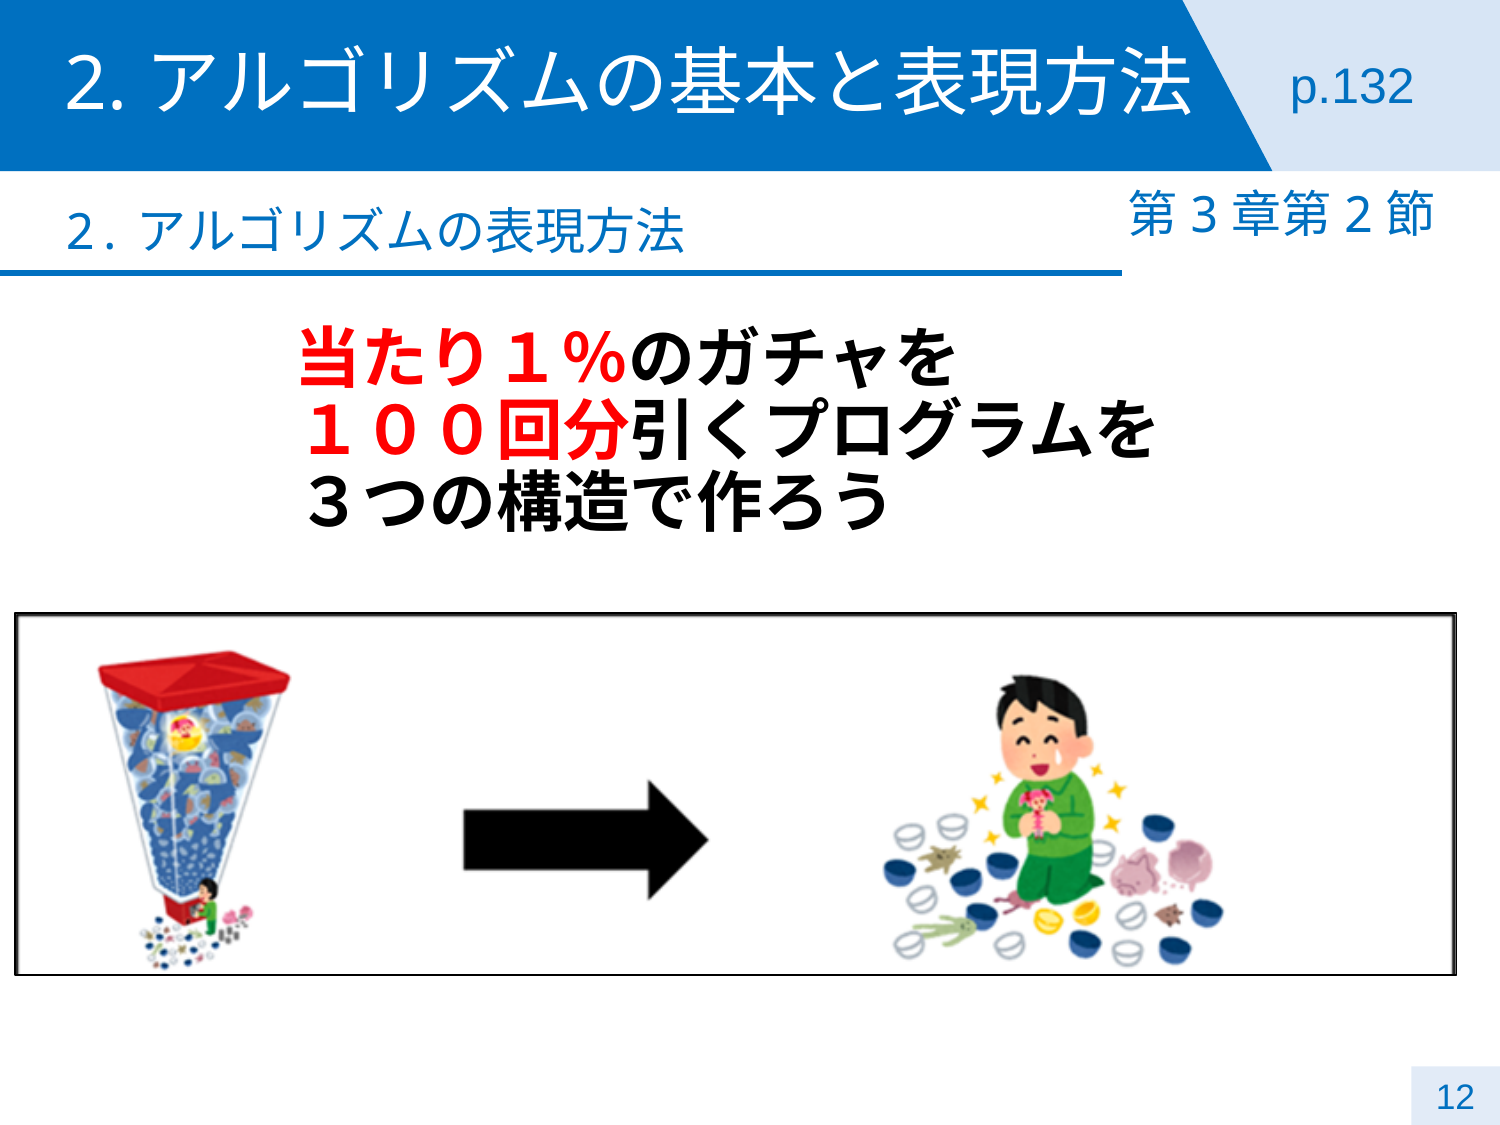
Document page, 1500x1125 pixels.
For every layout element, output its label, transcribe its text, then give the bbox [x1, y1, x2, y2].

list 第3章第2節 [1065, 181, 1436, 252]
slide_number 12 [1411, 1065, 1500, 1125]
list 2.アルゴリズムの表現方法 [64, 198, 1122, 269]
picture [15, 613, 1456, 975]
list p.132 [1269, 53, 1436, 123]
title 2.アルゴリズムの基本と表現方法 [64, 0, 1270, 172]
text_box 当たり１％のガチャを １００回分引くプログラムを ３つの構造で作ろう [227, 323, 1244, 542]
